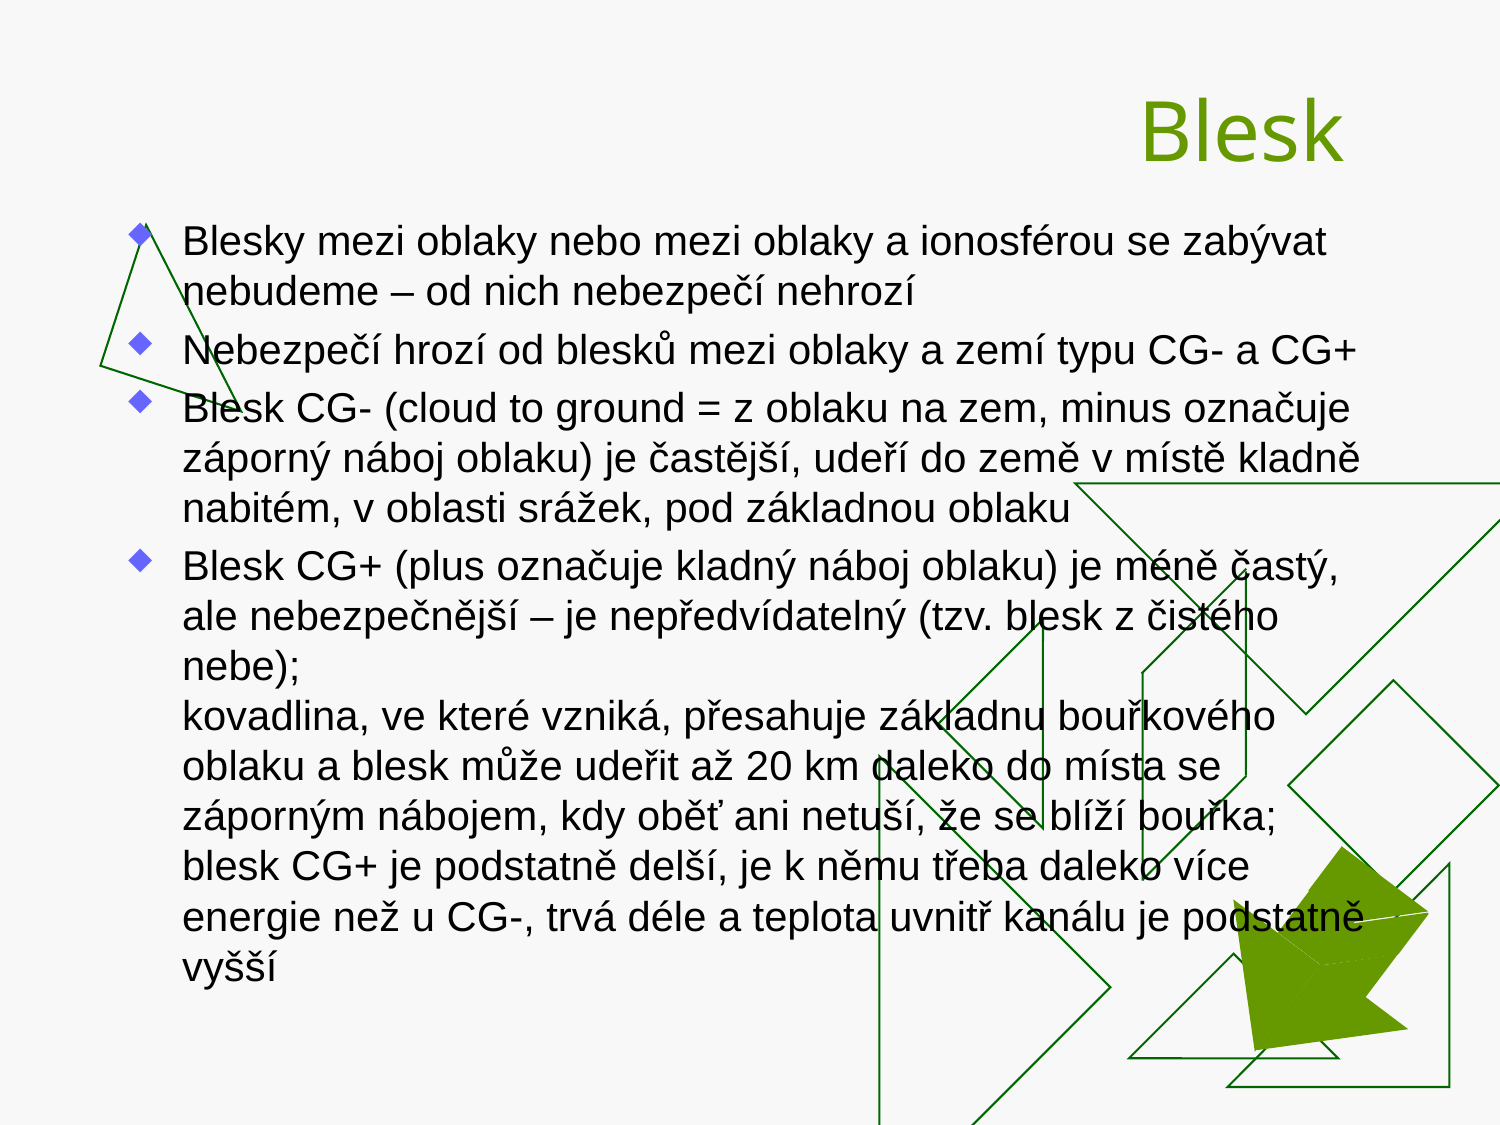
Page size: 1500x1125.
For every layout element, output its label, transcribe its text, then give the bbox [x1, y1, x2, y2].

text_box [1224, 825, 1438, 1075]
title Blesk [197, 29, 1361, 206]
list Blesky mezi oblaky nebo mezi oblaky a ionosférou se zabývat nebudeme – od nich nebezpečí nehrozí Nebezpečí hrozí od blesků mezi oblaky a zemí typu CG- a CG+ Blesk CG- (cloud to ground = z oblaku na zem, minus označuje záporný náboj oblaku) je častější, udeří do země v místě kladně nabitém, v oblasti srážek, pod základnou oblaku Blesk CG+ (plus označuje kladný náboj oblaku) je méně častý, ale nebezpečnější – je nepředvídatelný (tzv. blesk z čistého nebe); kovadlina, ve které vzniká, přesahuje základnu bouřkového oblaku a blesk může udeřit až 20 km daleko do místa se záporným nábojem, kdy oběť ani netuší, že se blíží bouřka; blesk CG+ je podstatně delší, je k němu třeba daleko více energie než u CG-, trvá déle a teplota uvnitř kanálu je podstatně vyšší [110, 206, 1395, 1035]
